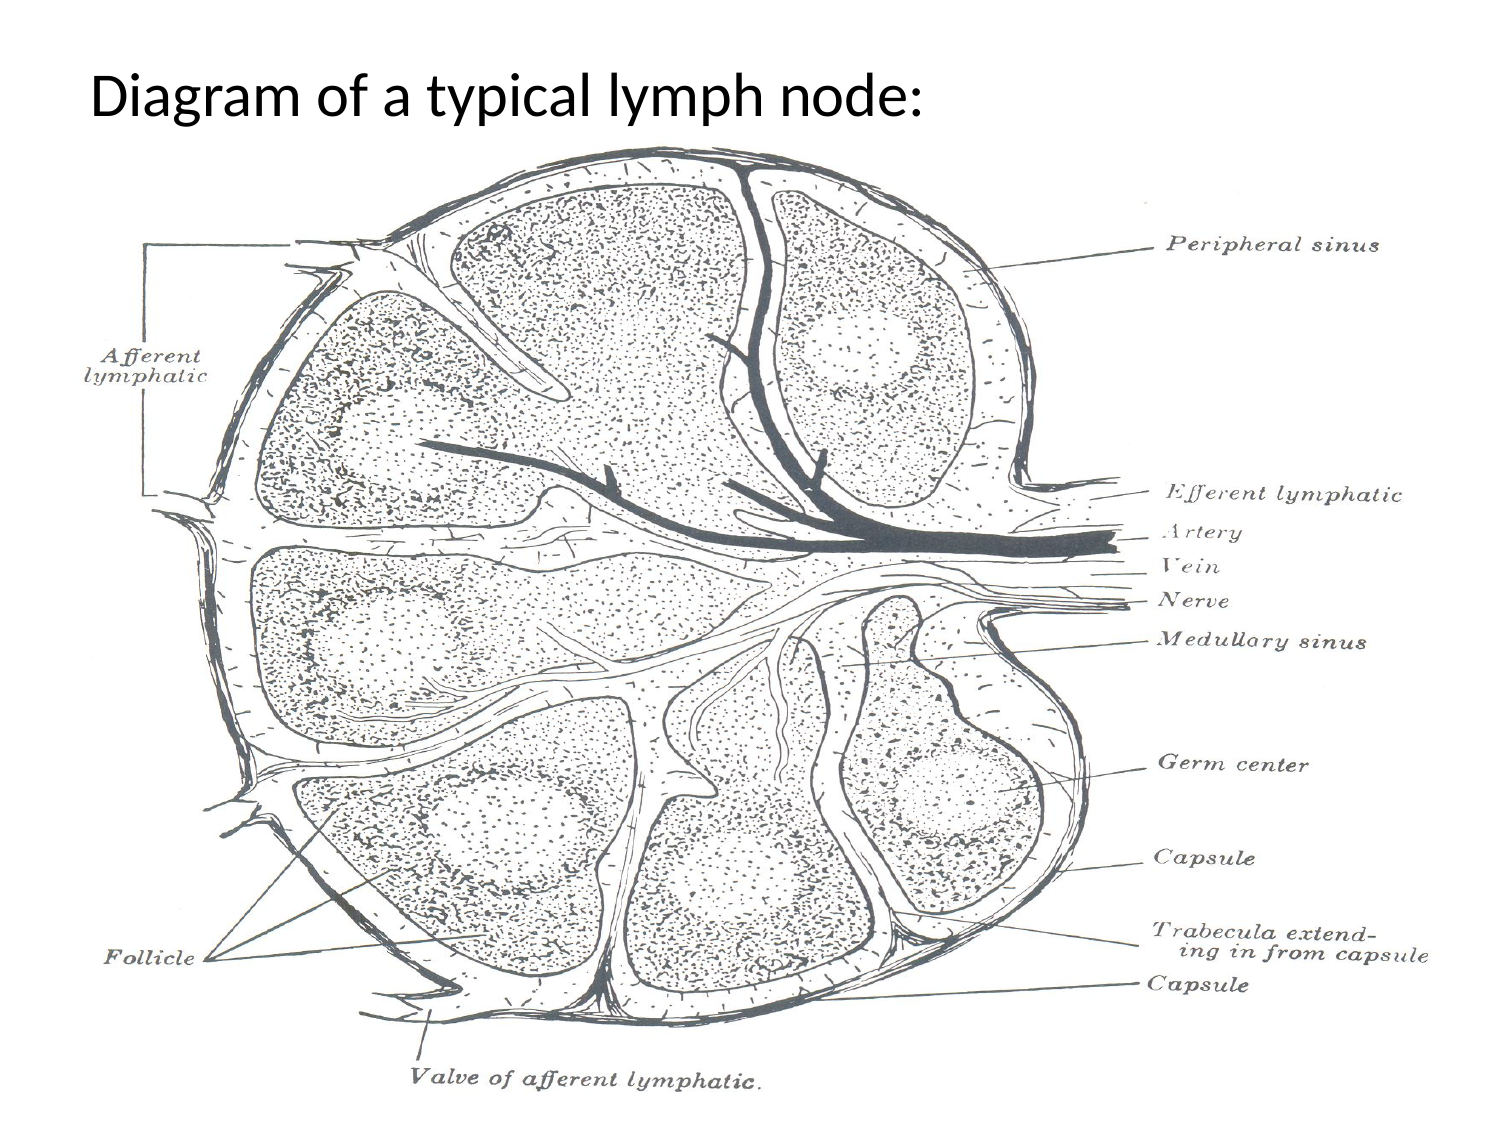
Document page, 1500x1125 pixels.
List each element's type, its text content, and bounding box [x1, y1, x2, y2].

title Diagram of a typical lymph node: [75, 45, 1425, 136]
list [62, 137, 1451, 1101]
